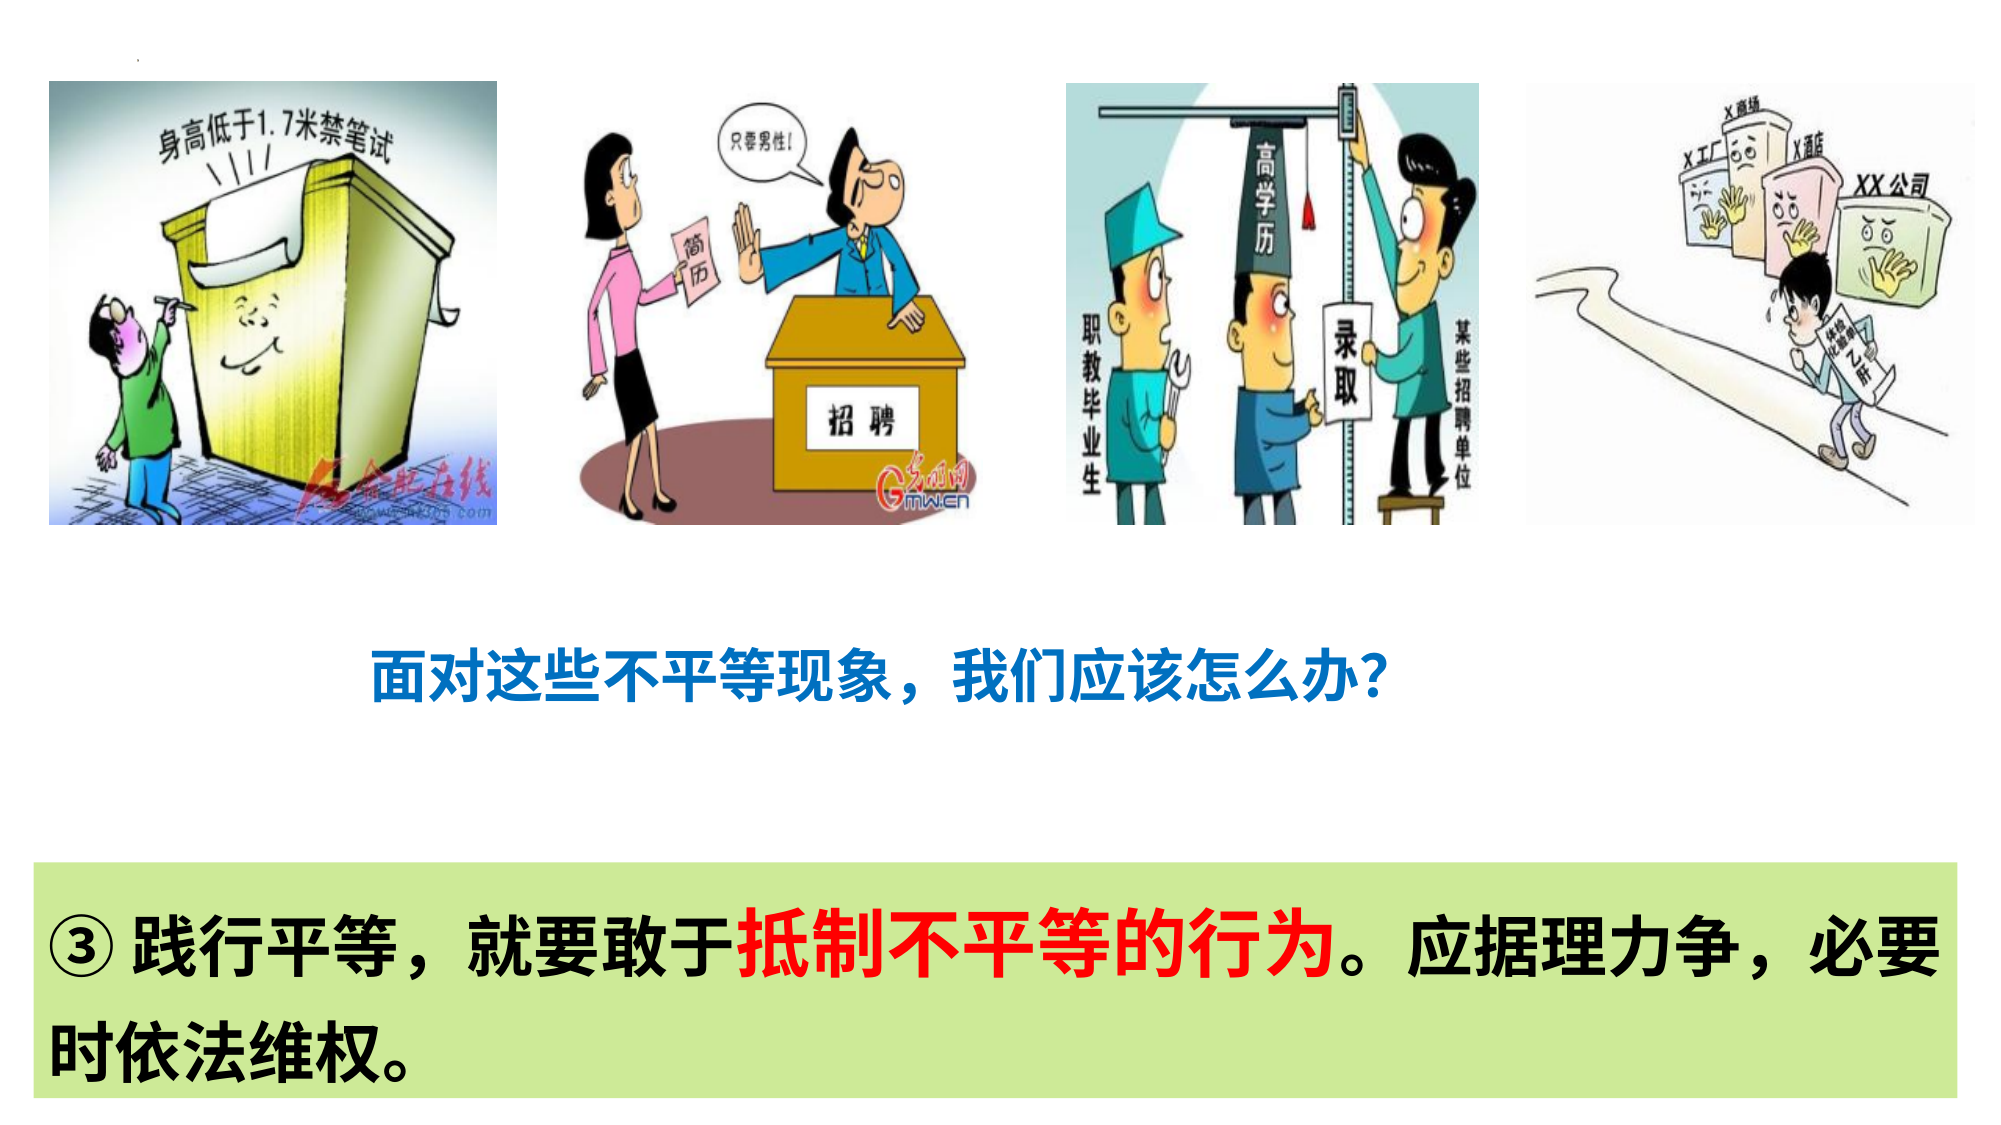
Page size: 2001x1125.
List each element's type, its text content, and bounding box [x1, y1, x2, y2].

picture [555, 81, 983, 525]
text_box ③践行平等，就要敢于抵制不平等的行为。应据理力争，必要时依法维权。 [33, 862, 1958, 1099]
picture [49, 81, 497, 525]
text_box 面对这些不平等现象，我们应该怎么办？ [354, 622, 1747, 717]
picture [1526, 83, 1975, 525]
picture [1066, 83, 1479, 525]
